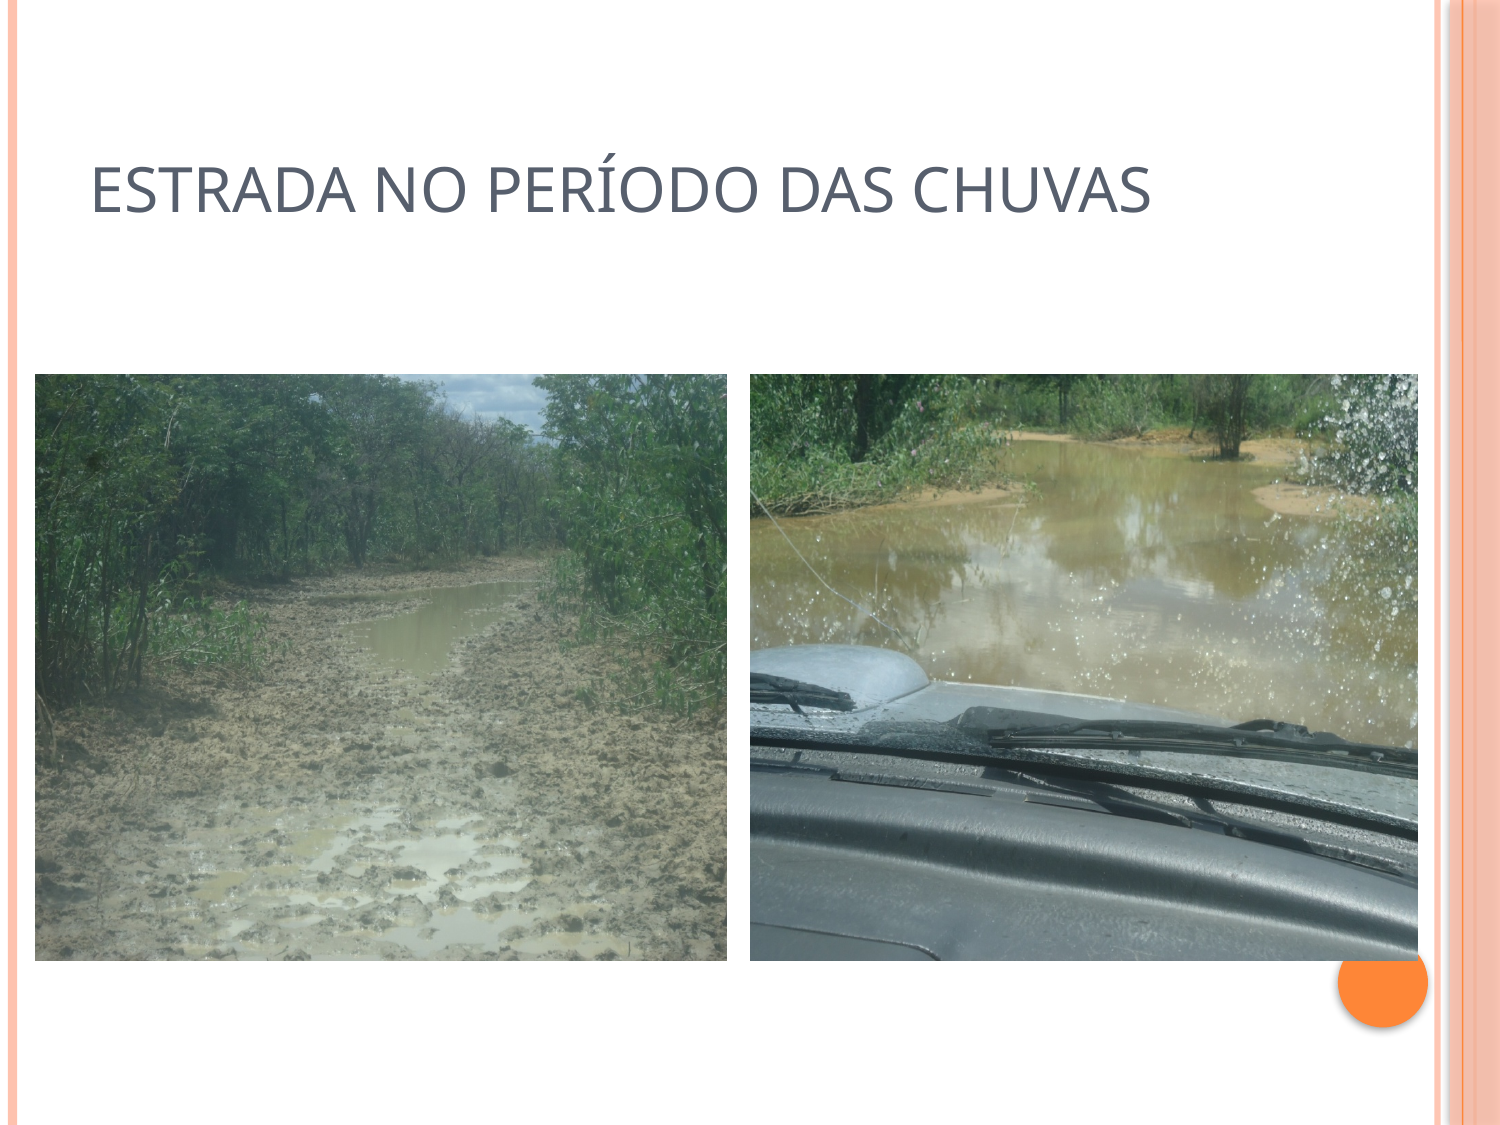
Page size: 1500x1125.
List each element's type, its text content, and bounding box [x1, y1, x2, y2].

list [749, 374, 1419, 962]
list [34, 374, 727, 962]
title Estrada no período das chuvas [75, 45, 1300, 233]
